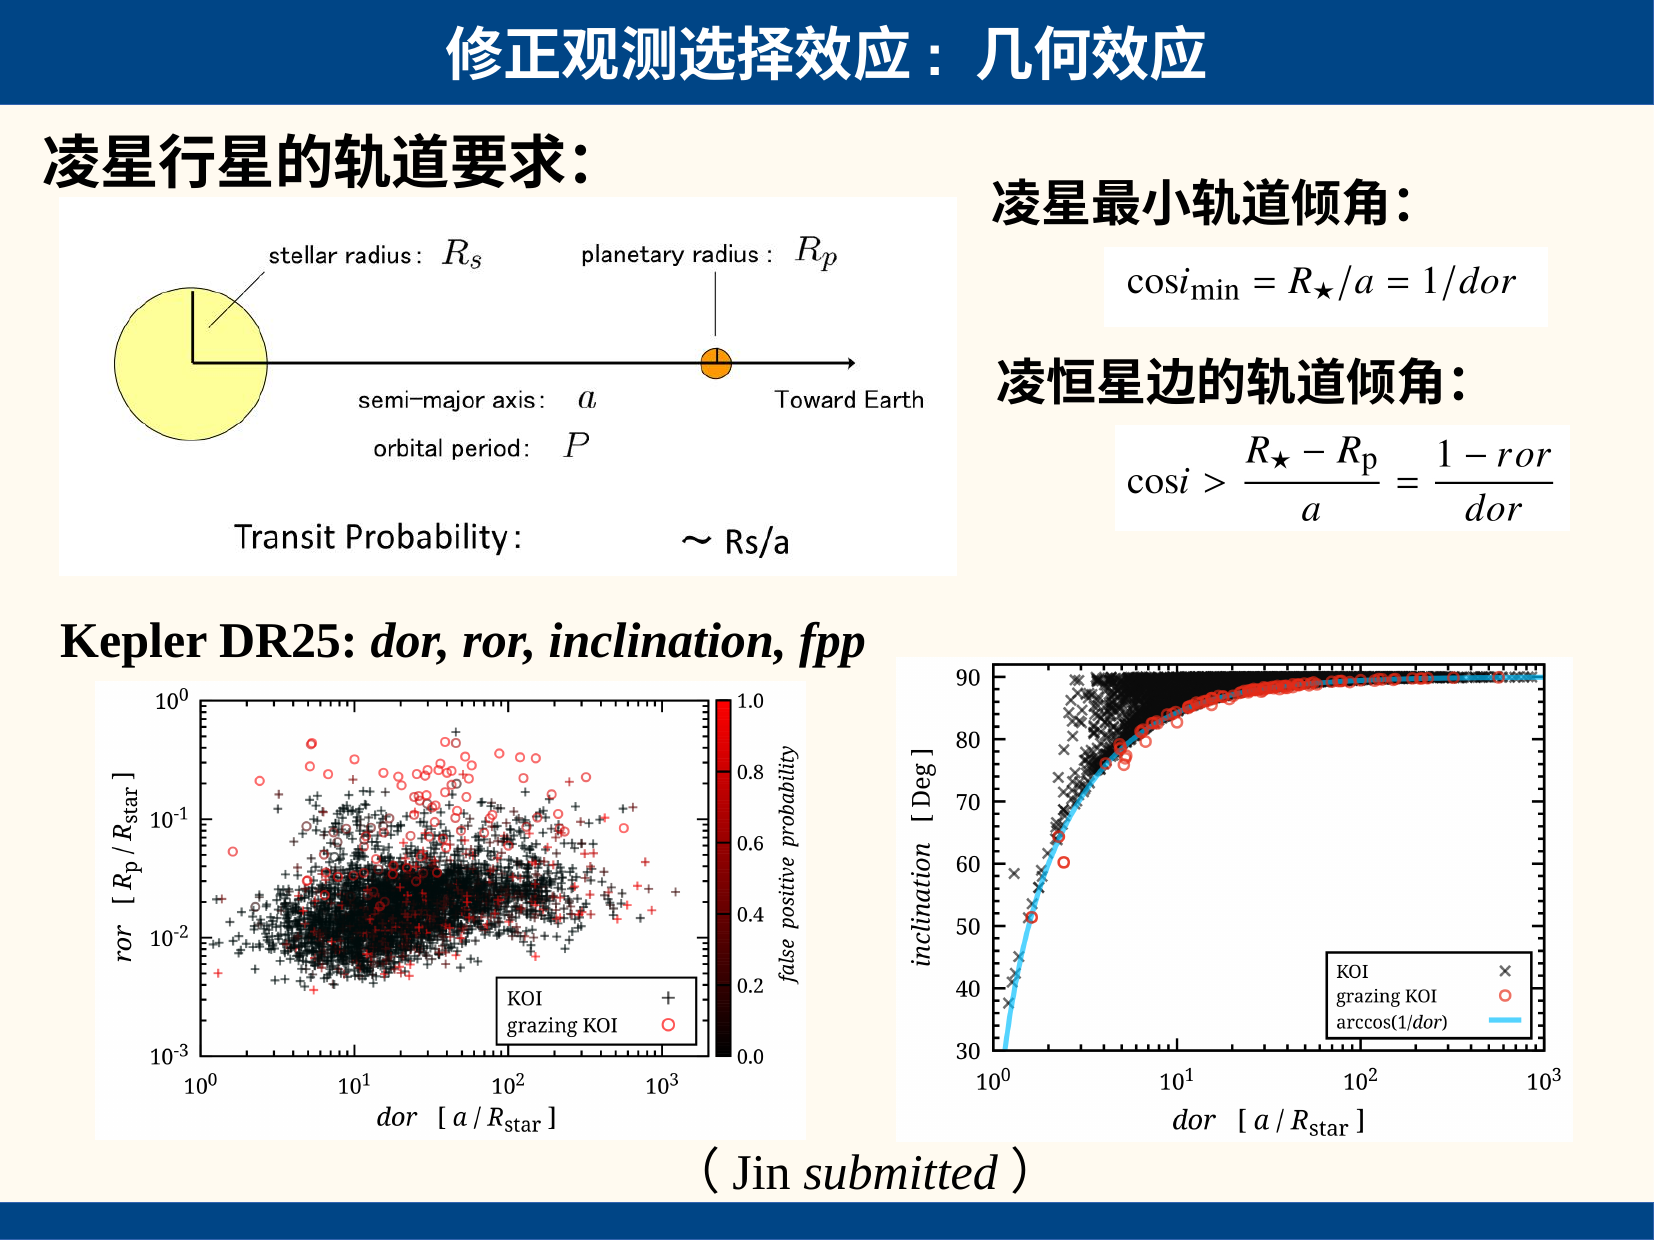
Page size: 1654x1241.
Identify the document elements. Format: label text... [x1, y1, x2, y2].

picture [1104, 246, 1549, 327]
text_box 修正观测选择效应: 几何效应 [0, 0, 1654, 105]
text_box 凌星行星的轨道要求： [0, 83, 753, 236]
picture [1115, 425, 1570, 531]
text_box 凌恒星边的轨道倾角： [962, 305, 1654, 457]
picture [94, 681, 806, 1140]
text_box Kepler DR25: dor, ror, inclination, fpp [43, 561, 883, 713]
text_box 凌星最小轨道倾角： [797, 125, 1636, 278]
text_box （Jin submitted） [546, 1093, 1185, 1241]
picture [896, 657, 1573, 1142]
picture [58, 197, 958, 576]
